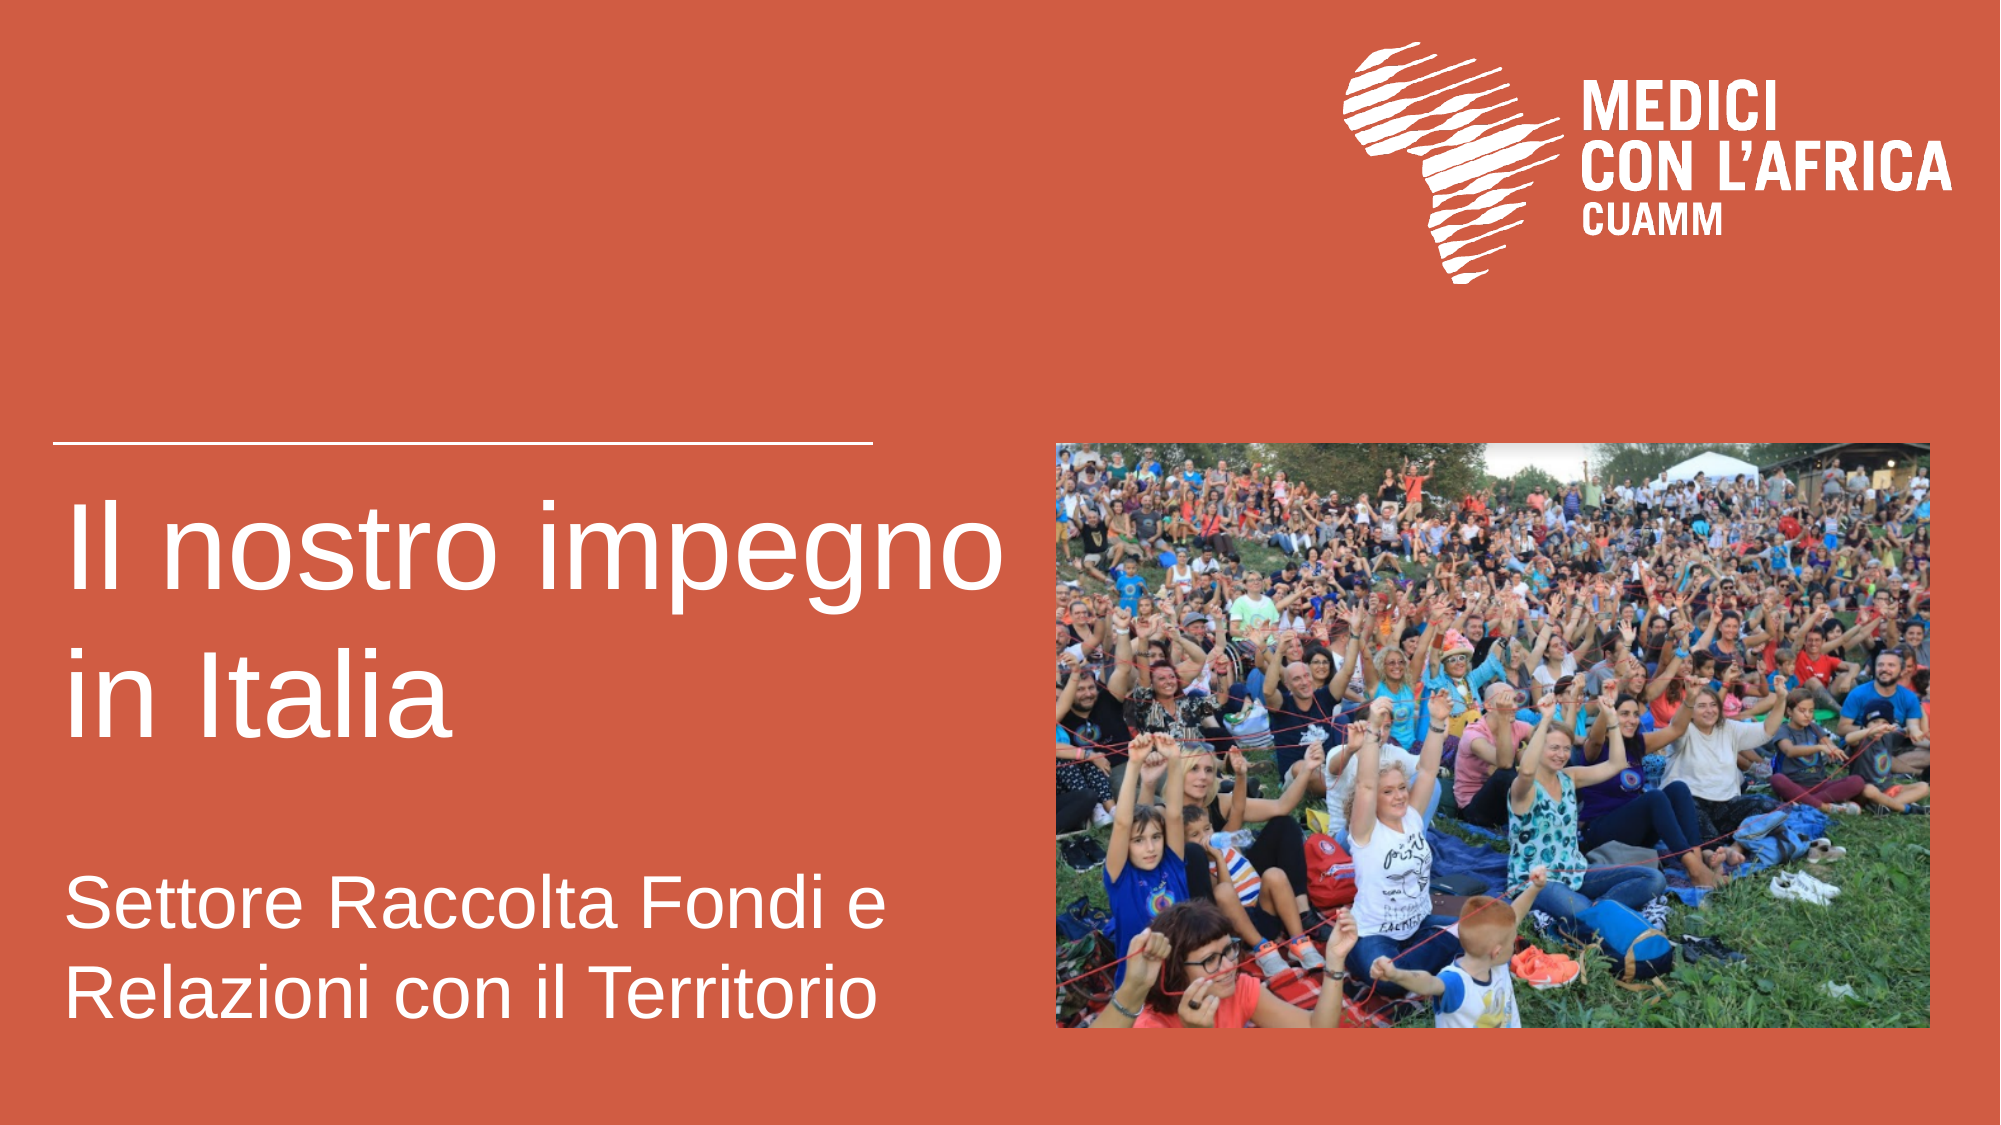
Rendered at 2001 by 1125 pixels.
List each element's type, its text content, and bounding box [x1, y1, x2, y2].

picture [1343, 42, 1952, 284]
picture [1056, 443, 1930, 1028]
text_box Il nostro impegno in Italia Settore Raccolta Fondi e Relazioni con il Territorio [62, 465, 1012, 1034]
